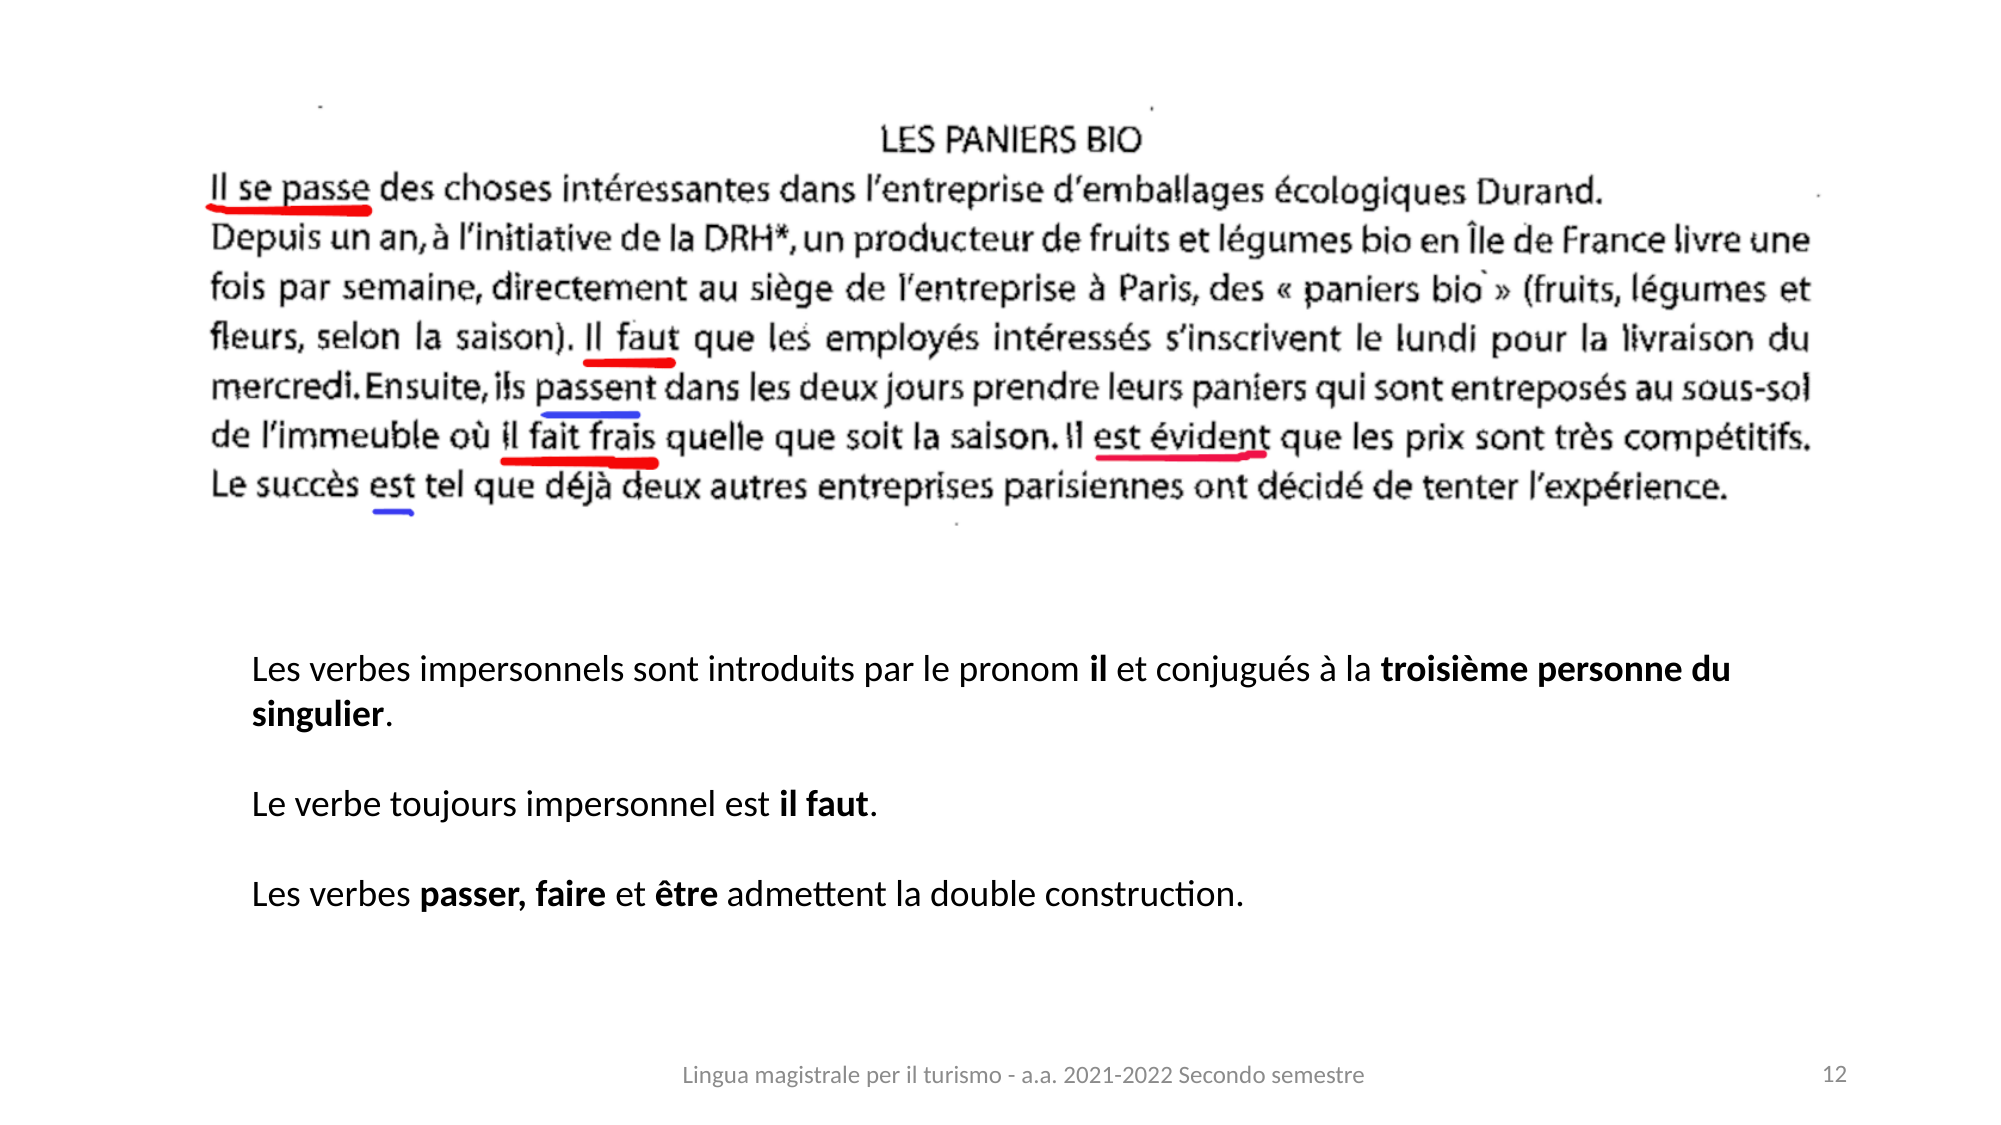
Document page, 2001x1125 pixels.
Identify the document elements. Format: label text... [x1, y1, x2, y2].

footer Lingua magistrale per il turismo - a.a. 2021-2022 Secondo semestre [662, 1042, 1387, 1105]
text_box Les verbes impersonnels sont introduits par le pronom il et conjugués à la troisième personne du singulier. Le verbe toujours impersonnel est il faut. Les verbes passer, faire et être admettent la double construction. [237, 637, 1820, 922]
picture [174, 102, 1825, 526]
slide_number 12 [1412, 1042, 1863, 1103]
